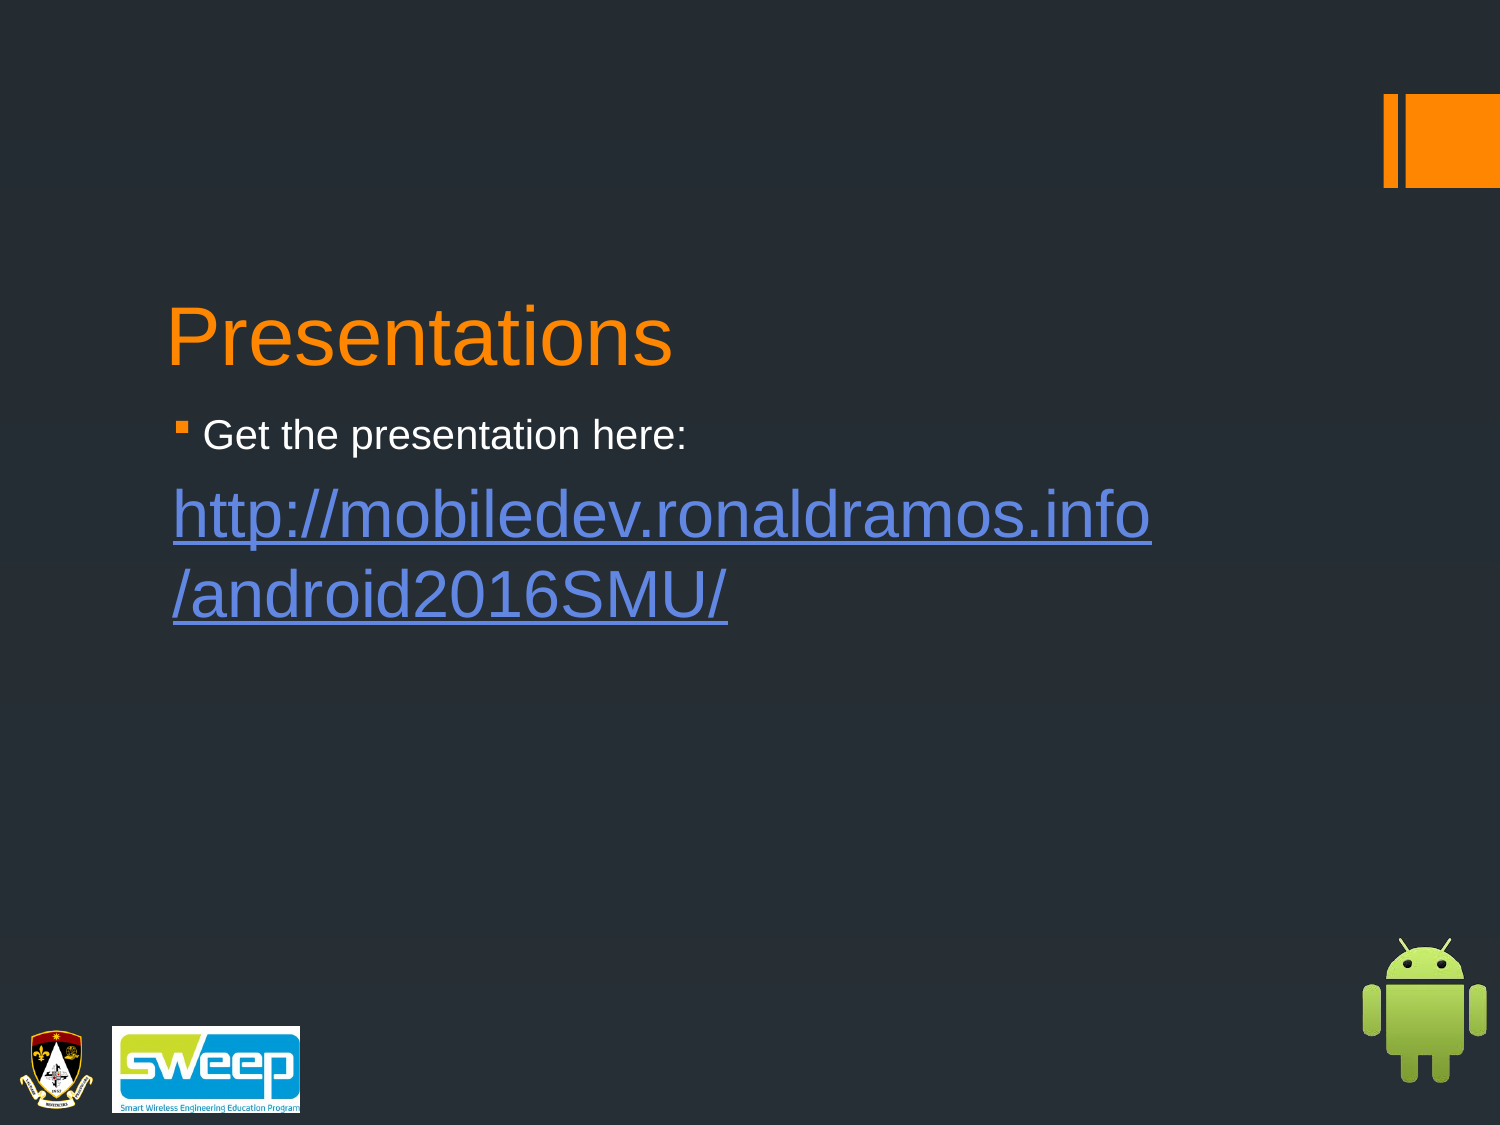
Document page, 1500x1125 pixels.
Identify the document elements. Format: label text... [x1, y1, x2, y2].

picture [15, 1024, 98, 1113]
list Get the presentation here: http://mobiledev.ronaldramos.info/android2016SMU/ [150, 399, 1350, 1035]
picture [200, 1053, 262, 1080]
picture [112, 1026, 300, 1113]
title Presentations [150, 200, 1350, 390]
picture [1361, 937, 1487, 1083]
